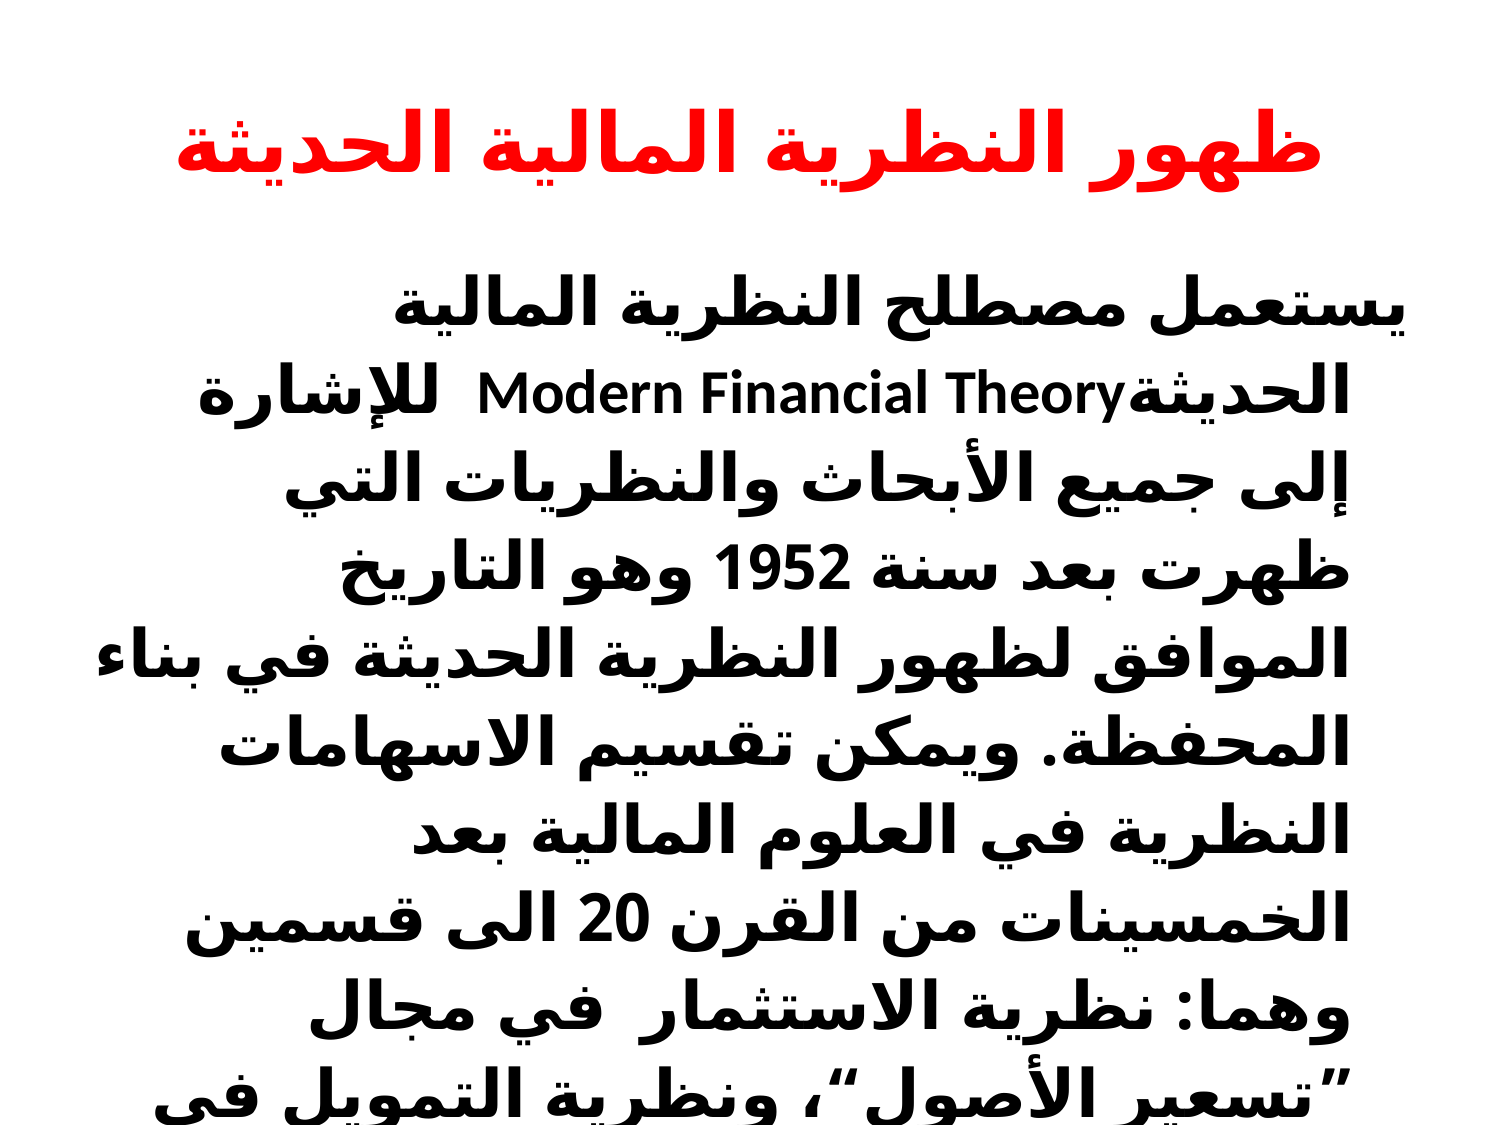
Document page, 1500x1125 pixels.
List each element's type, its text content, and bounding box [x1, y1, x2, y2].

list يستعمل مصطلح النظرية المالية الحديثةModern Financial Theory للإشارة إلى جميع الأبحاث والنظريات التي ظهرت بعد سنة 1952 وهو التاريخ الموافق لظهور النظرية الحديثة في بناء المحفظة. ويمكن تقسيم الاسهامات النظرية في العلوم المالية بعد الخمسينات من القرن 20 الى قسمين وهما: نظرية الاستثمار في مجال ”تسعير الأصول“، ونظرية التمويل في مجال ”تمويل الشركات“. ولقد ساهم إنشغال الإدارة المالية بصناعة قرارات تعظم القيمة السوقية للأسهم – شيئا فشيئا - إلى تمتين الارتباط بين نظرية الاستثمارات ونظرية التمويل برباط وثيق. [75, 243, 1425, 986]
title ظهور النظرية المالية الحديثة [75, 45, 1425, 233]
